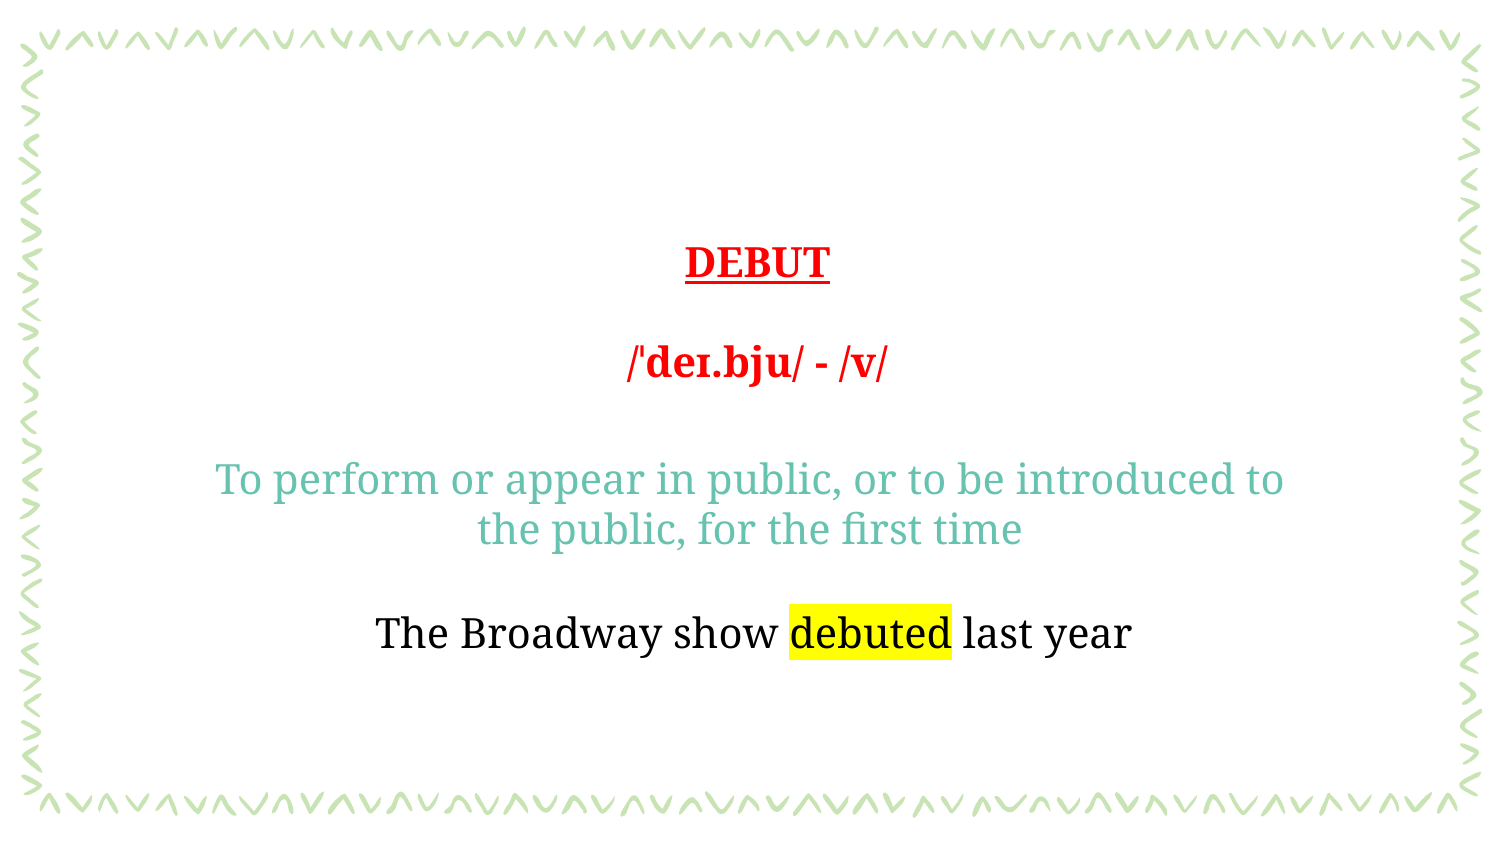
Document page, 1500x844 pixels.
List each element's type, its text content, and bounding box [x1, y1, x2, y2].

text_box To perform or appear in public, or to be introduced to the public, for the first time [178, 445, 1321, 561]
text_box The Broadway show debuted last year [360, 599, 1236, 664]
text_box DEBUT /ˈdeɪ.bju/ - /v/ [549, 228, 966, 444]
slide_number [0, 741, 1500, 807]
